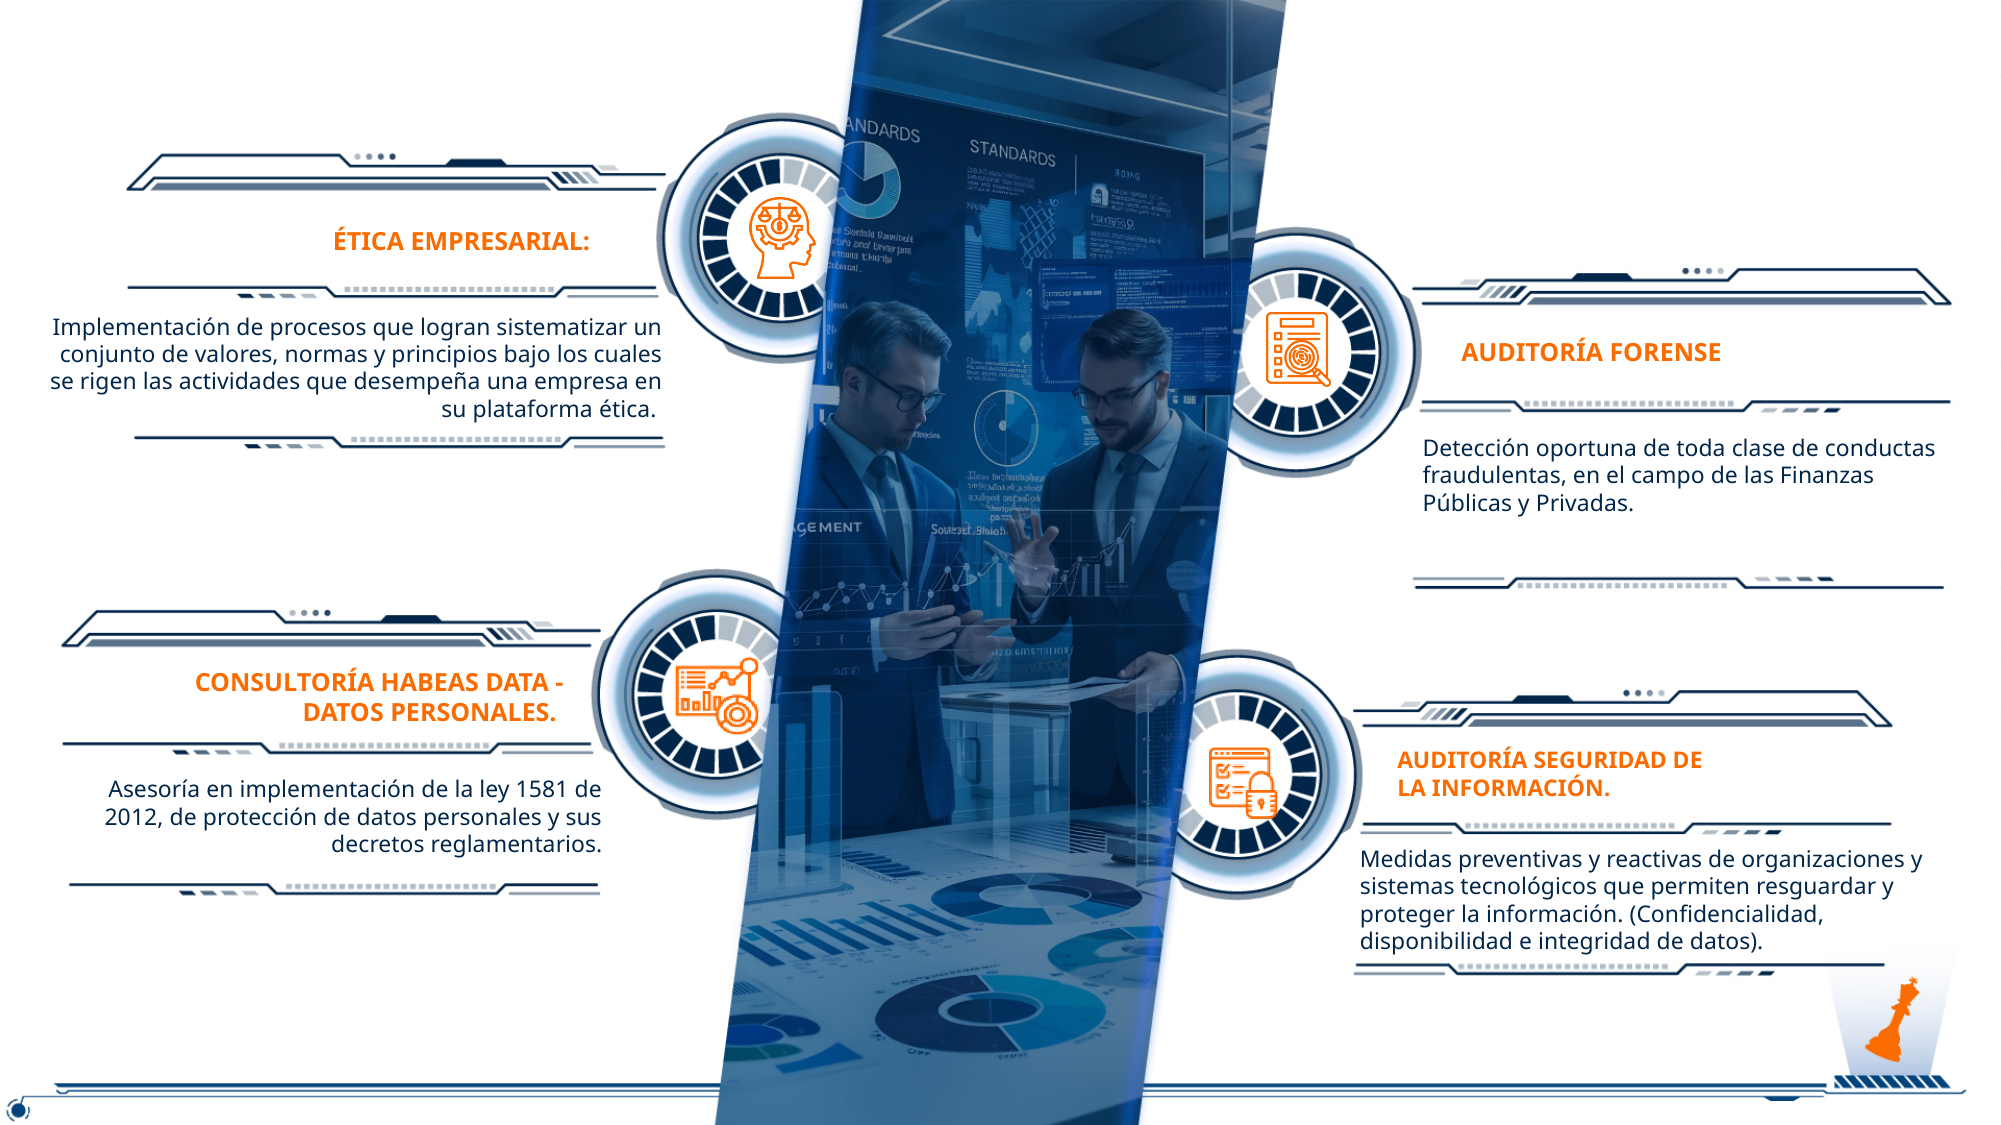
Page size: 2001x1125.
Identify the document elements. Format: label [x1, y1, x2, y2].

list [0, 0, 2000, 1125]
picture [671, 653, 760, 736]
picture [749, 197, 816, 279]
picture [1266, 312, 1331, 387]
picture [1199, 738, 1283, 825]
